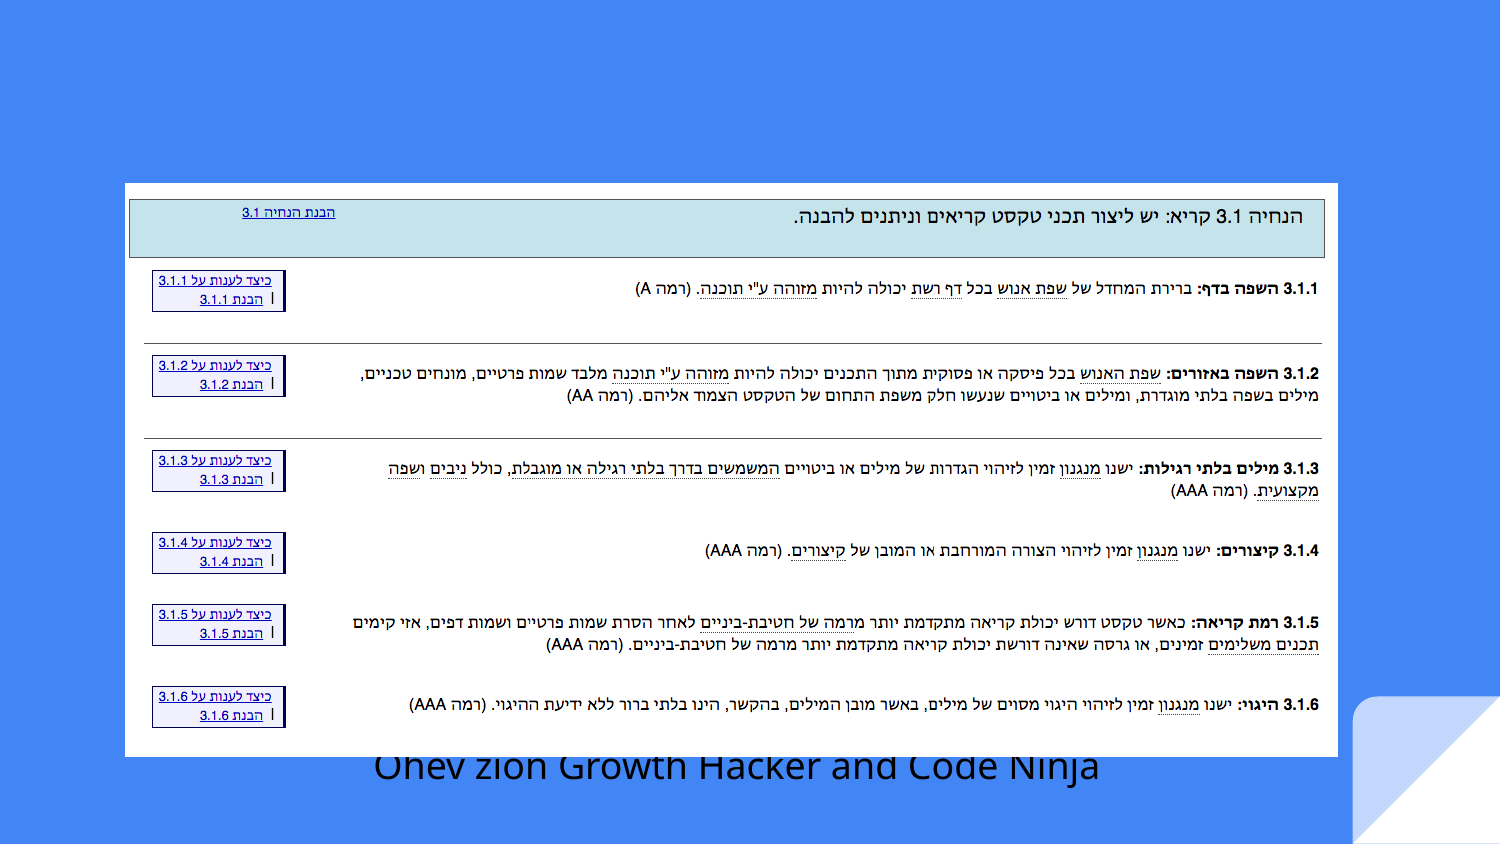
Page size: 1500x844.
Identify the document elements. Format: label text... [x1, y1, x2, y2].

subtitle Ohev zion Growth Hacker and Code Ninja [62, 727, 1412, 799]
picture [125, 182, 1338, 757]
